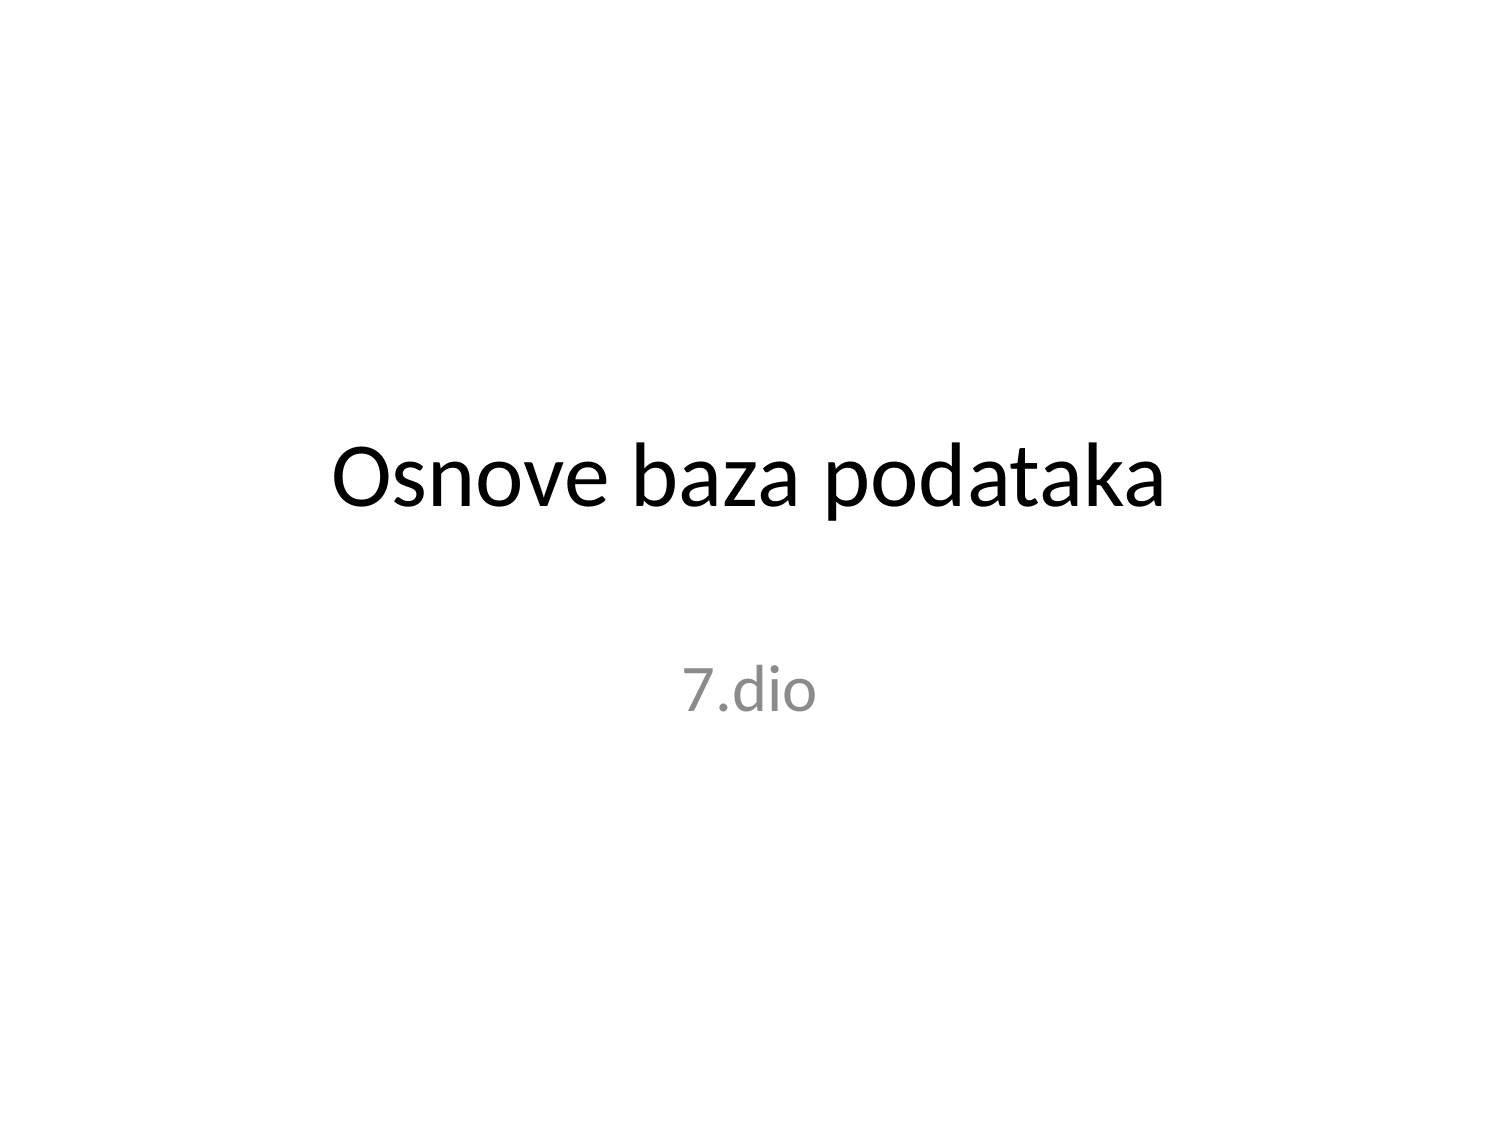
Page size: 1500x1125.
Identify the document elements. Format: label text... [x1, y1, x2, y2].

title Osnove baza podataka [112, 349, 1388, 591]
subtitle 7.dio [225, 637, 1275, 925]
